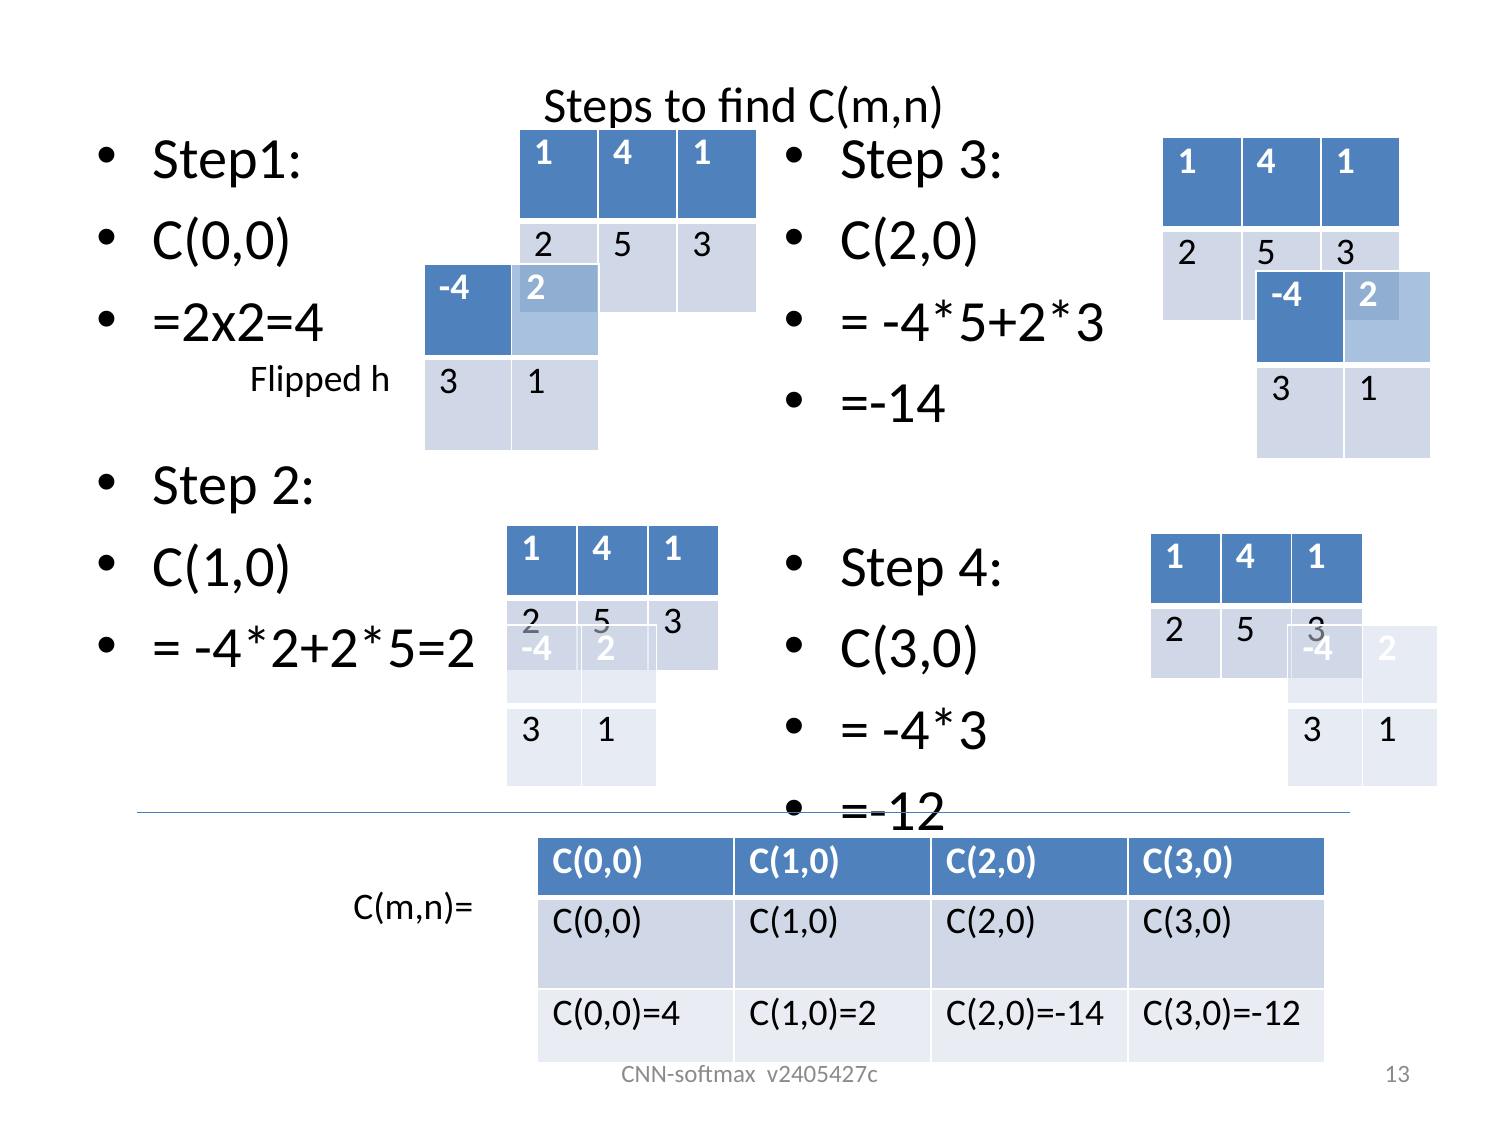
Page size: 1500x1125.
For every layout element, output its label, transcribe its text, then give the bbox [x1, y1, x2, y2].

table_header -4 [1288, 626, 1362, 703]
table_header 2 [512, 265, 598, 355]
table_cell C(2,0)=-14 [932, 990, 1127, 1062]
table_header 1 [520, 130, 597, 218]
table_cell C(0,0)=4 [538, 990, 733, 1042]
table_header 2 [1345, 272, 1430, 362]
table_header 1 [678, 130, 756, 218]
table_cell C(1,0)=2 [735, 990, 930, 1042]
table_header 1 [507, 526, 576, 595]
table_cell 3 [678, 224, 756, 312]
table_header 1 [1163, 138, 1241, 226]
table_cell C(3,0)=-12 [1129, 990, 1324, 1042]
table_cell 3 [507, 709, 581, 786]
table_cell 2 [507, 601, 576, 624]
table_header 1 [1151, 534, 1220, 603]
table_header C(1,0) [735, 838, 930, 895]
table_cell 5 [1243, 232, 1320, 320]
text_box C(m,n)= [338, 874, 489, 935]
table_cell 1 [582, 709, 656, 786]
table_header 1 [1322, 138, 1399, 226]
table_header C(3,0) [1129, 838, 1324, 895]
table_header -4 [507, 626, 581, 703]
table_cell 1 [512, 360, 598, 450]
table_cell 3 [649, 601, 718, 670]
table_cell C(1,0) [735, 900, 930, 988]
table_header 4 [1222, 534, 1291, 603]
table_cell 3 [1288, 709, 1362, 786]
table_header 1 [1292, 534, 1362, 603]
table_header 4 [599, 130, 676, 218]
table_header C(0,0) [538, 838, 733, 895]
table_header 1 [649, 526, 718, 595]
text_box Flipped h [235, 346, 406, 407]
table_header 4 [578, 526, 647, 595]
table_header C(2,0) [932, 838, 1127, 895]
table_cell 3 [1292, 609, 1362, 624]
table_header -4 [1257, 272, 1343, 362]
table_cell 3 [425, 360, 511, 450]
table_cell 2 [1151, 609, 1220, 678]
table_header 4 [1243, 138, 1320, 226]
list Step1: C(0,0) =2x2=4 Step 2: C(1,0) = -4*2+2*5=2 [81, 112, 744, 855]
title Steps to find C(m,n) [68, 75, 1419, 130]
table_header 2 [1363, 626, 1437, 703]
table_cell 3 [1322, 232, 1399, 270]
table_cell 5 [1222, 609, 1291, 678]
table_cell 1 [1345, 368, 1430, 458]
table_cell 1 [1363, 709, 1437, 786]
table_cell 5 [599, 224, 676, 312]
table_header -4 [425, 265, 511, 355]
list Step 3: C(2,0) = -4*5+2*3 =-14 Step 4: C(3,0) = -4*3 =-12 [769, 112, 1432, 855]
table_cell C(2,0) [932, 900, 1127, 988]
footer CNN-softmax v2405427c [512, 1042, 988, 1103]
slide_number 13 [1074, 1042, 1425, 1103]
table_cell 5 [578, 601, 647, 624]
table_cell 3 [1257, 368, 1343, 458]
table_header 2 [582, 626, 656, 703]
table_cell 2 [520, 224, 597, 263]
table_cell 2 [1163, 232, 1241, 320]
table_cell C(3,0) [1129, 900, 1324, 988]
table_cell C(0,0) [538, 900, 733, 988]
